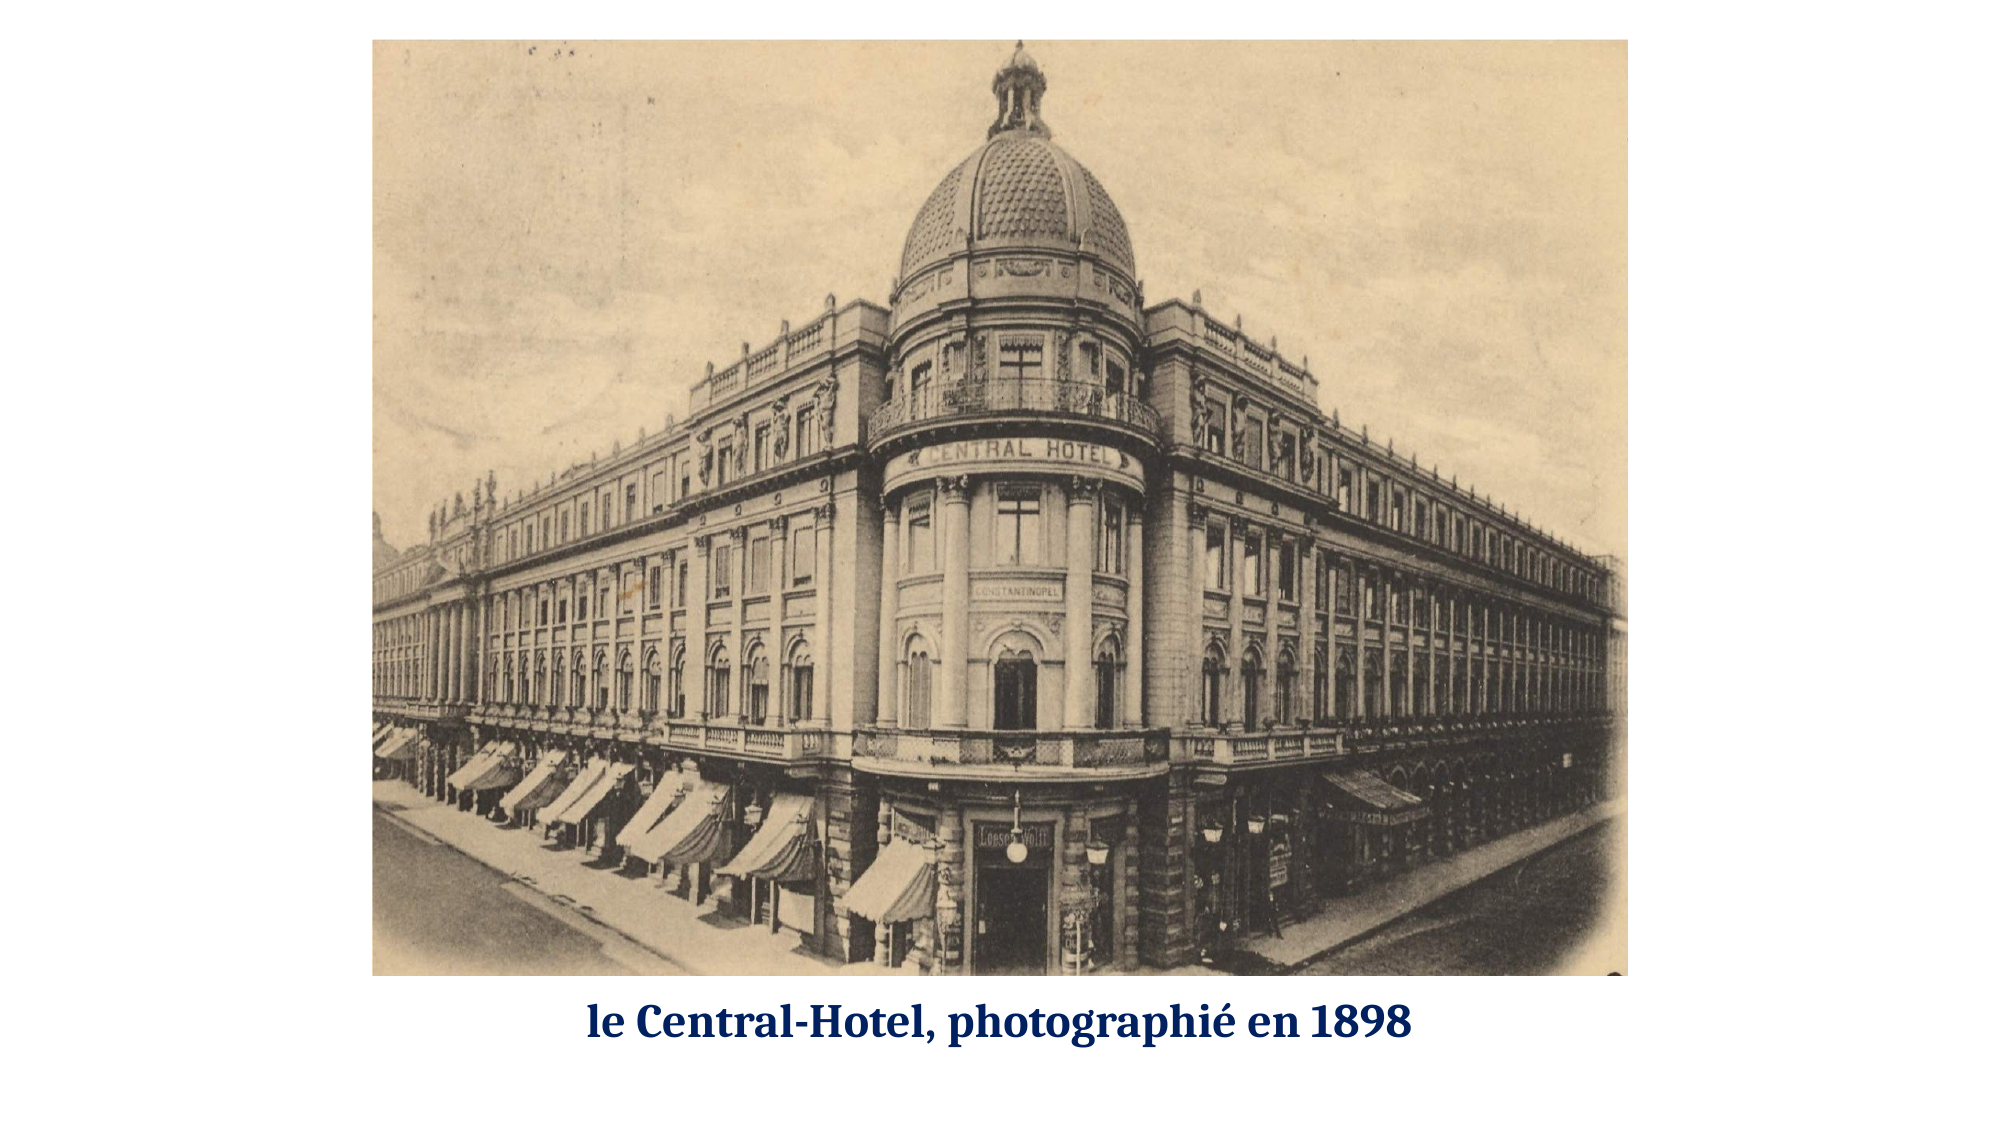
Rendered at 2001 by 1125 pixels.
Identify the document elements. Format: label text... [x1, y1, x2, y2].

text_box le Central-Hotel, photographié en 1898 [554, 988, 1446, 1125]
picture [372, 39, 1628, 976]
